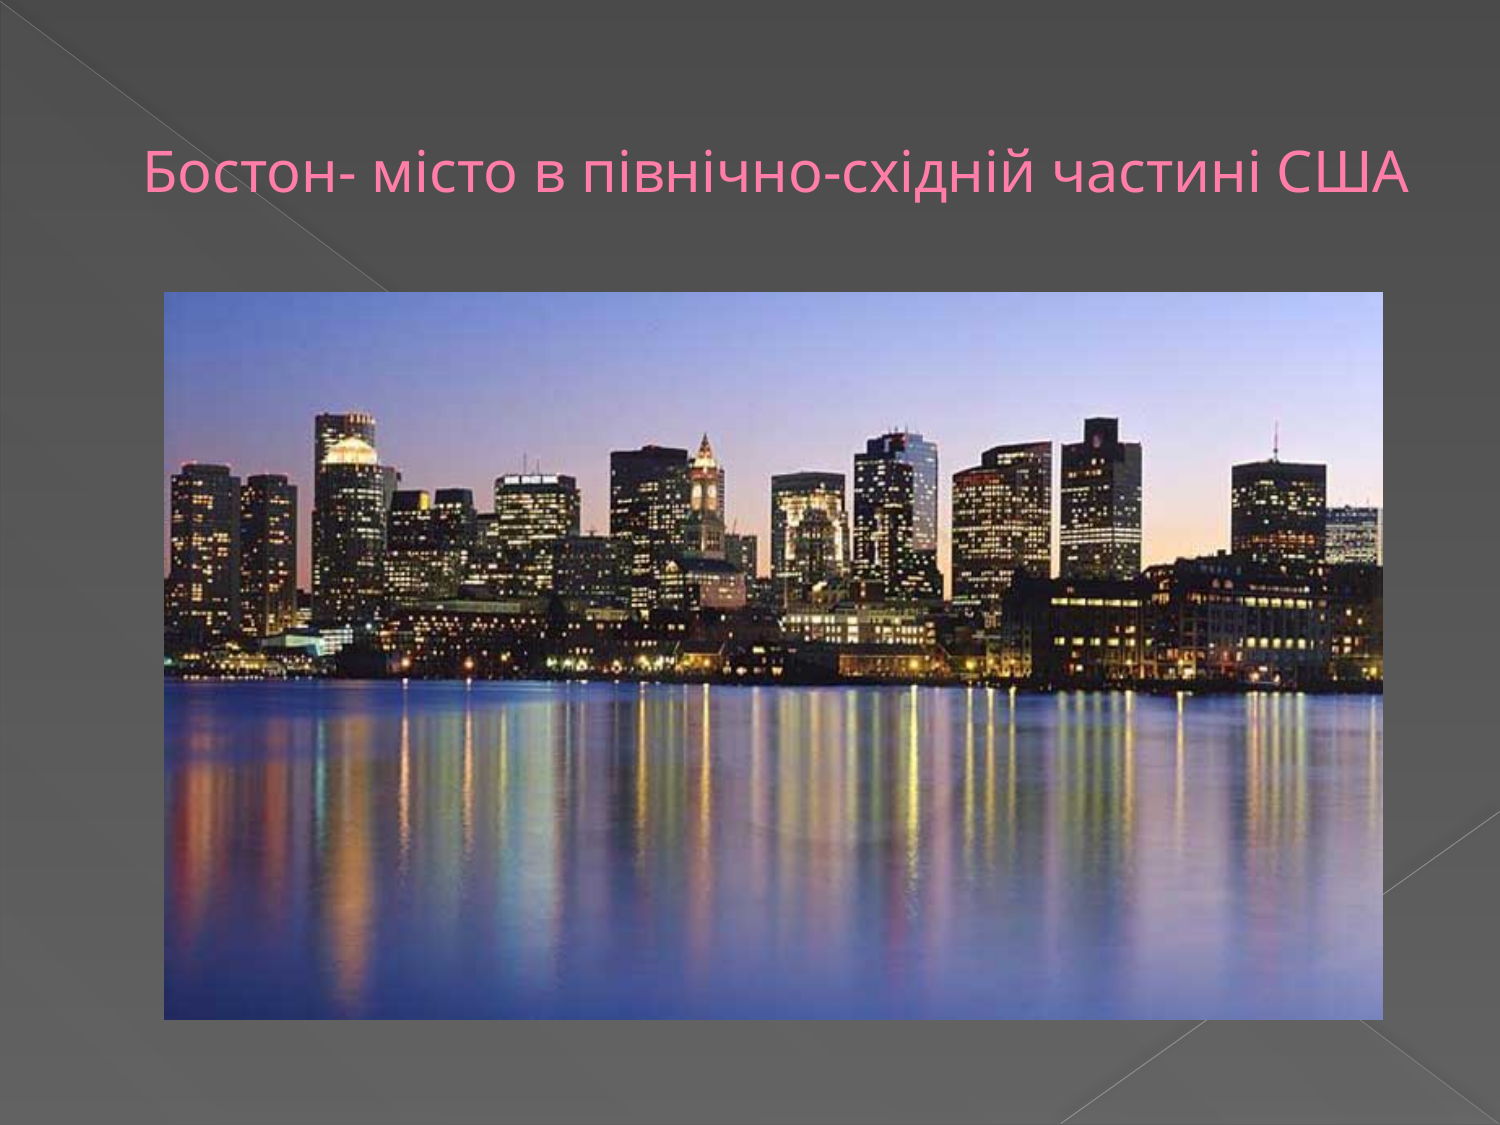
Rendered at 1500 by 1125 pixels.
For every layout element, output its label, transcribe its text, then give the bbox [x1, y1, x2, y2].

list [163, 292, 1383, 1020]
title Бостон- місто в північно-східній частині США [82, 105, 1432, 289]
